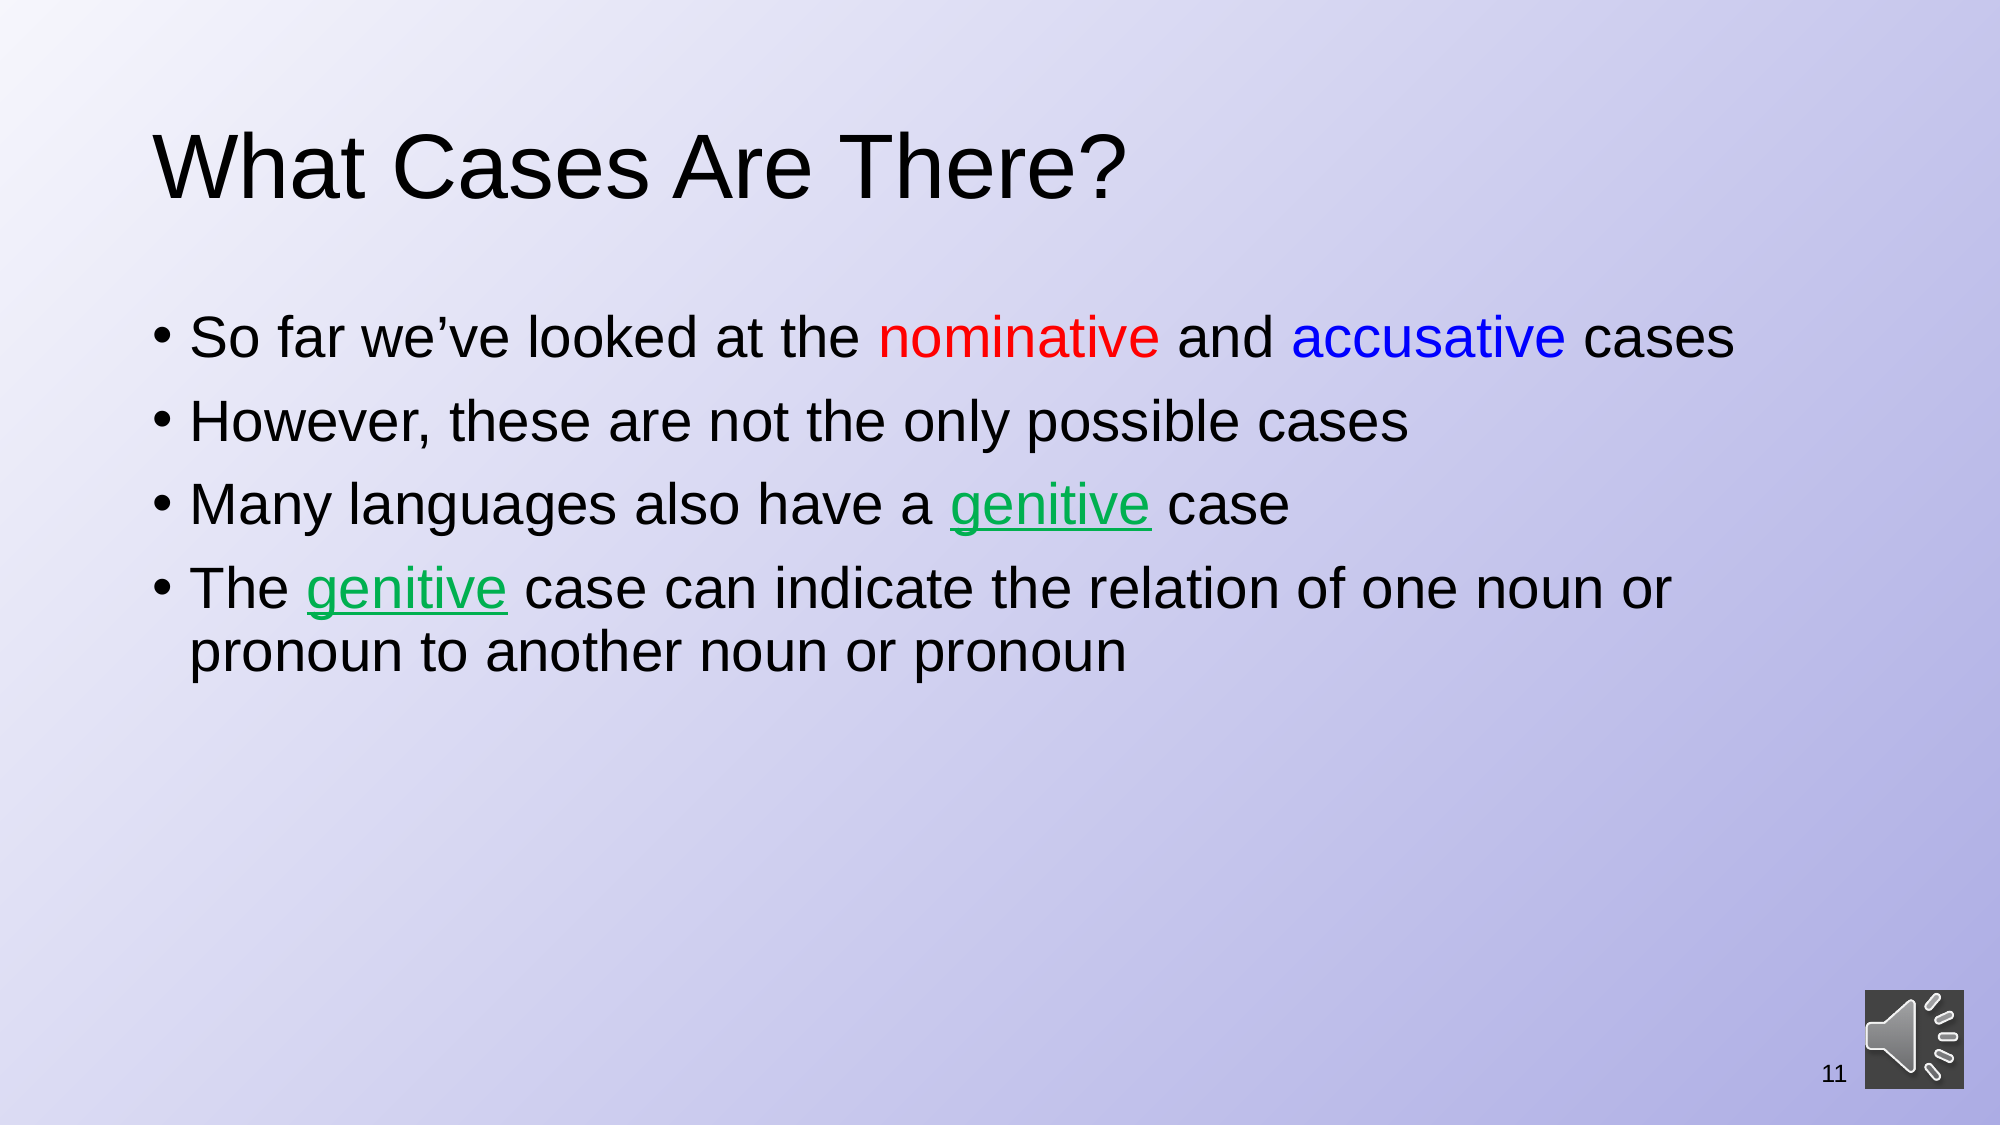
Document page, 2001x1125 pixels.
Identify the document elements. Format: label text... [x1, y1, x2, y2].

slide_number 11 [1412, 1042, 1863, 1103]
list So far we’ve looked at the nominative and accusative cases However, these are not the only possible cases Many languages also have a genitive case The genitive case can indicate the relation of one noun or pronoun to another noun or pronoun [137, 299, 1863, 1014]
title What Cases Are There? [137, 59, 1863, 278]
picture [1864, 989, 1965, 1090]
